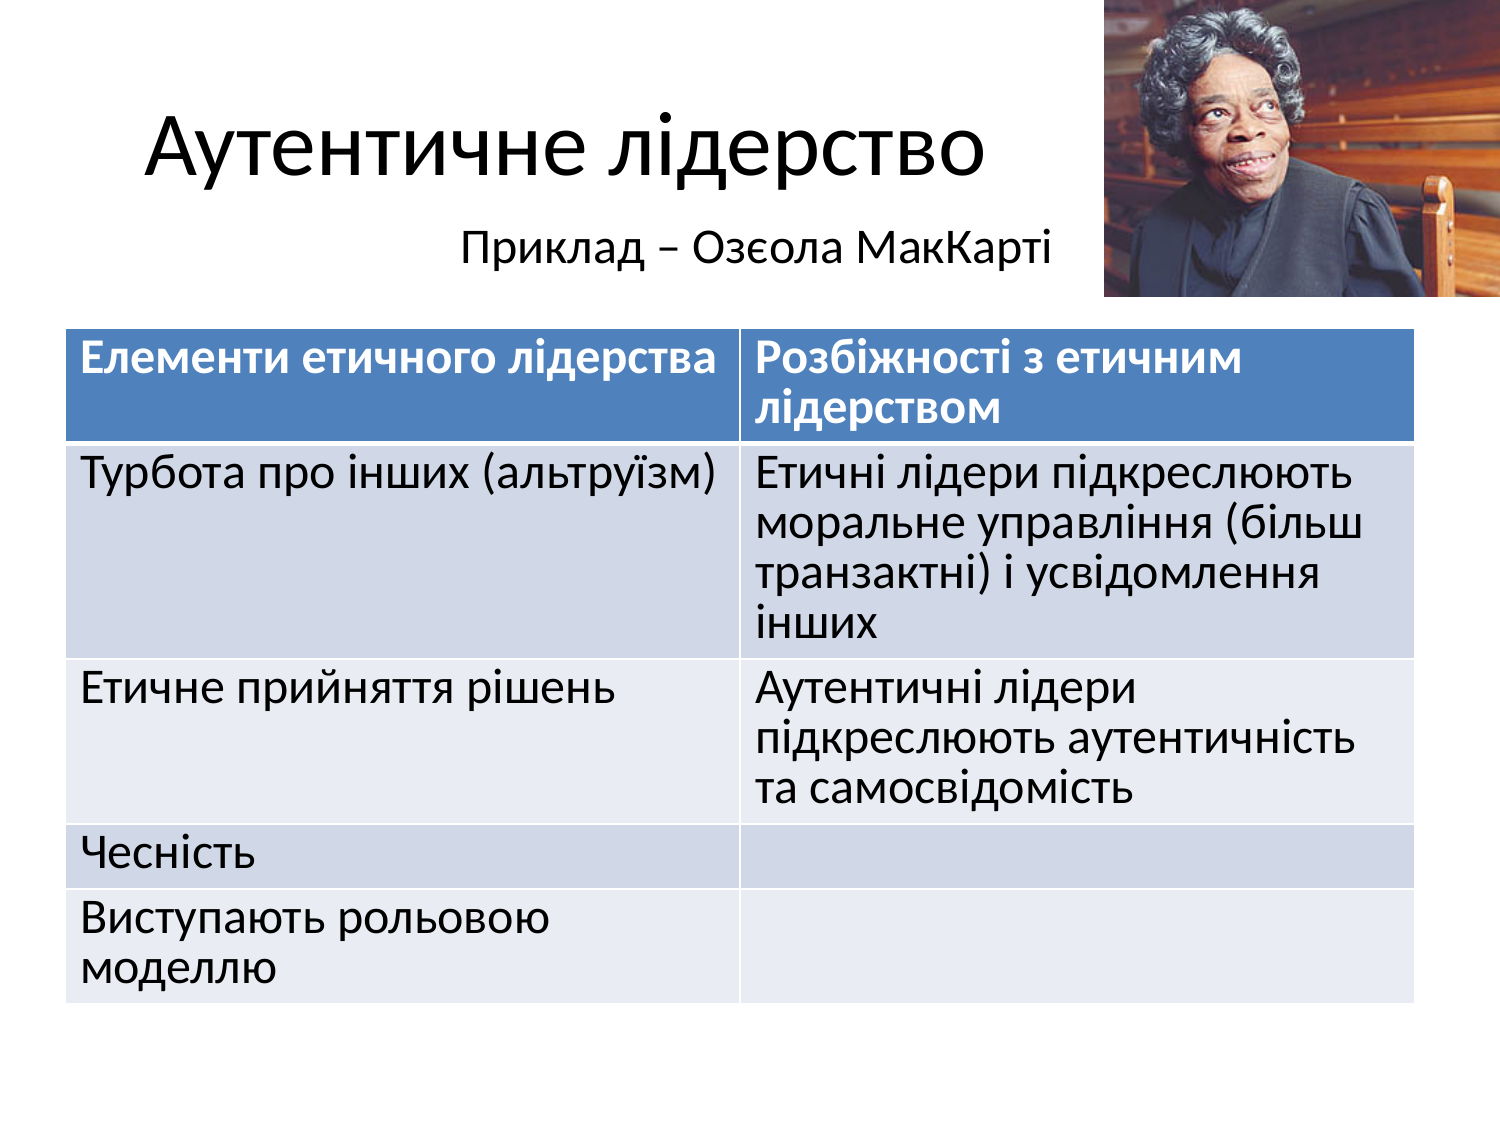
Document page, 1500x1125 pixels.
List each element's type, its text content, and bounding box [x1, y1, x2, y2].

table_cell Турбота про інших (альтруїзм) [66, 446, 739, 658]
text_box Приклад – Озєола МакКарті [445, 206, 1080, 282]
table_cell Аутентичні лідери підкреслюють аутентичність та самосвідомість [741, 660, 1414, 823]
table_cell Етичні лідери підкреслюють моральне управління (більш транзактні) і усвідомлення інших [741, 446, 1414, 658]
table_cell [741, 890, 1414, 1003]
table_cell Етичне прийняття рішень [66, 660, 739, 823]
table_cell Виступають рольовою моделлю [66, 890, 739, 1003]
picture [1104, 0, 1500, 298]
table_cell Чесність [66, 825, 739, 888]
table_header Елементи етичного лідерства [66, 329, 739, 441]
table_header Розбіжності з етичним лідерством [741, 329, 1414, 441]
table_cell [741, 825, 1414, 888]
title Аутентичне лідерство [75, 45, 1058, 233]
